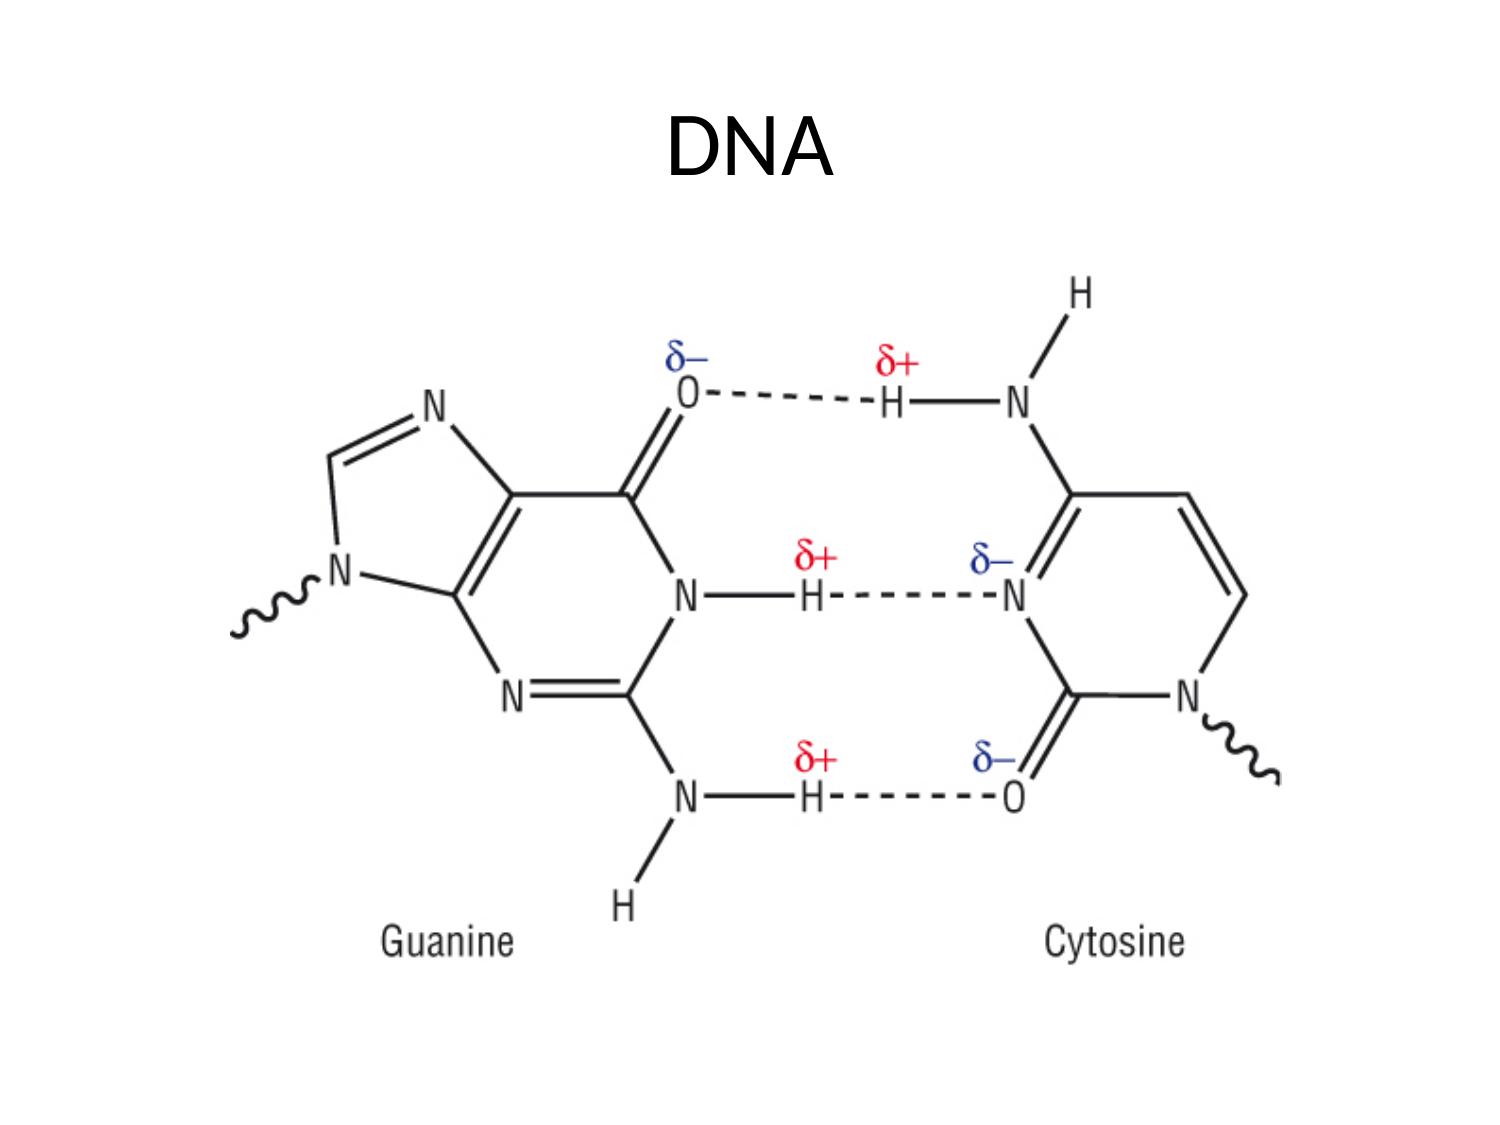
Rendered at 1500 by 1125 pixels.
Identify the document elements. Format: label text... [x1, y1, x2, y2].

title DNA [75, 45, 1425, 233]
picture [229, 266, 1282, 967]
